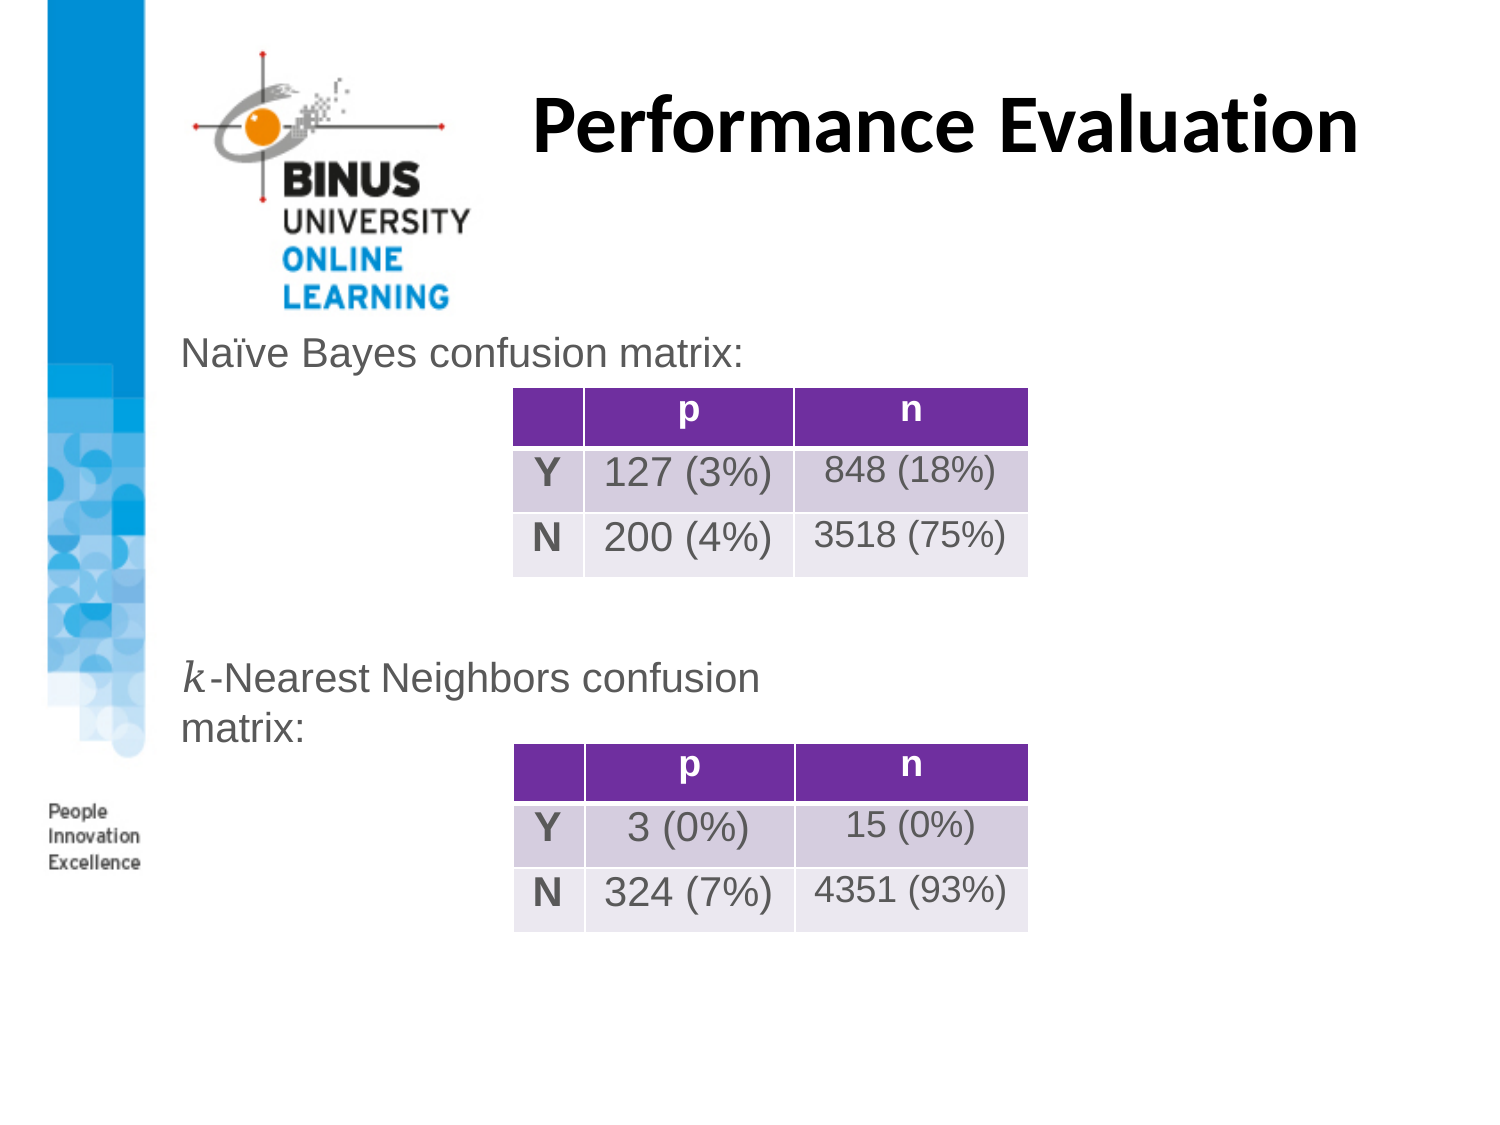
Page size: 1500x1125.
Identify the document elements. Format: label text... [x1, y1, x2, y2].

picture [0, 0, 1500, 1125]
table_cell N [513, 514, 583, 577]
table_cell N [514, 869, 584, 932]
text_box Naïve Bayes confusion matrix: [178, 325, 746, 376]
table_header [513, 388, 583, 446]
table_header p [586, 744, 794, 801]
table_cell 127 (3%) [585, 451, 793, 512]
table_header [514, 744, 584, 801]
table_header p [585, 388, 793, 446]
table_cell 3 (0%) [586, 806, 794, 867]
table_cell Y [514, 806, 584, 867]
table_header n [795, 388, 1028, 446]
table_cell 15 (0%) [796, 806, 1028, 867]
table_cell 4351 (93%) [796, 869, 1028, 932]
table_cell Y [513, 451, 583, 512]
table_cell 848 (18%) [795, 451, 1028, 512]
table_cell 3518 (75%) [795, 514, 1028, 577]
table_cell 200 (4%) [585, 514, 793, 577]
table_cell 324 (7%) [586, 869, 794, 932]
text_box 𝑘-Nearest Neighbors confusion matrix: [178, 651, 895, 752]
title Performance Evaluation [337, 25, 1376, 213]
table_header n [796, 744, 1028, 801]
